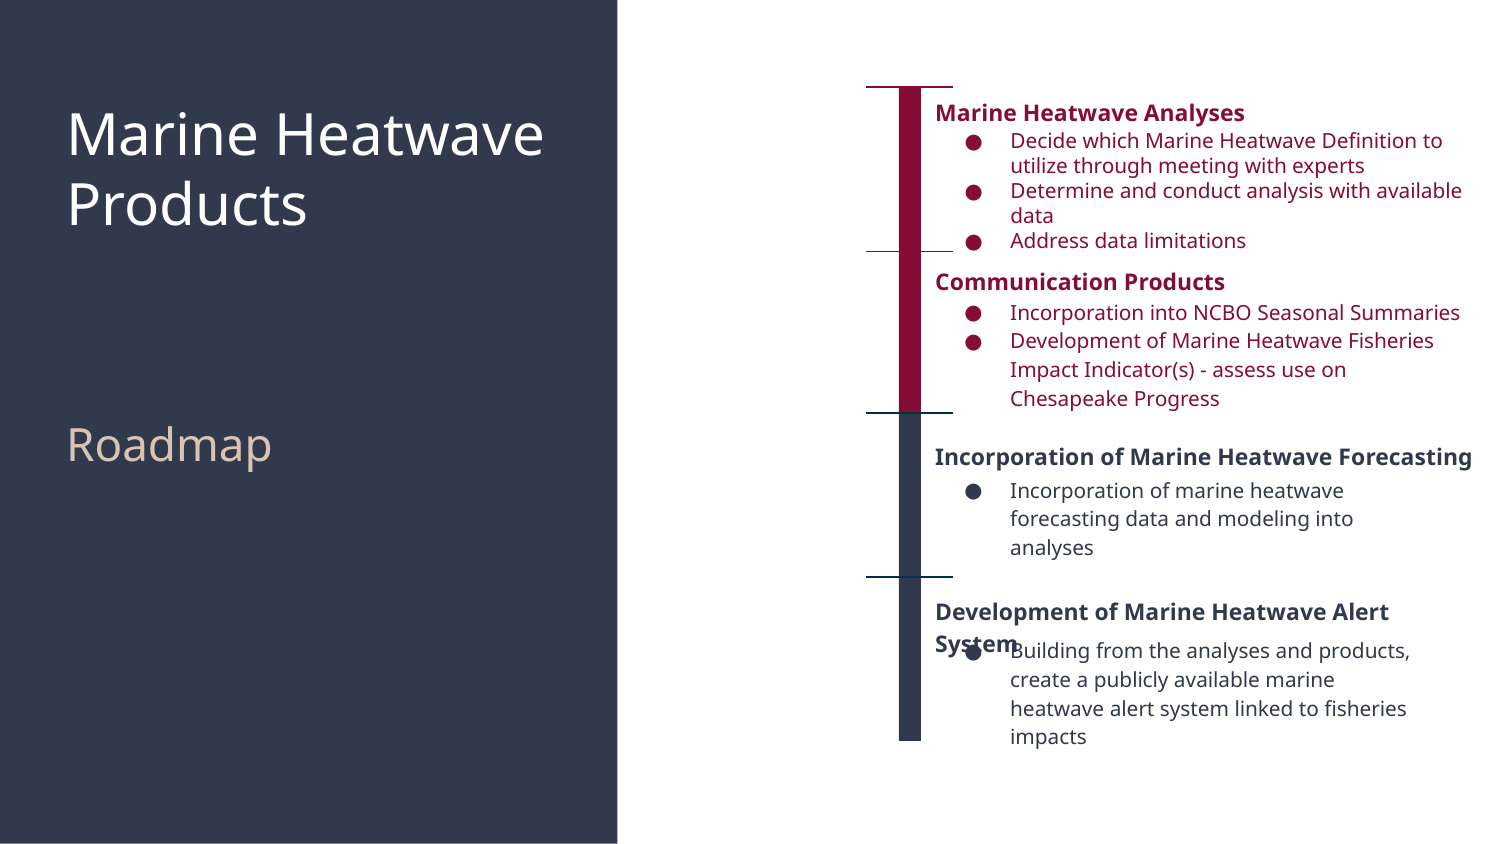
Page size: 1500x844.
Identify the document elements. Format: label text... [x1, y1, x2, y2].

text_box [866, 412, 954, 577]
text_box Decide which Marine Heatwave Definition to utilize through meeting with experts Determine and conduct analysis with available data Address data limitations [958, 113, 1500, 233]
text_box Building from the analyses and products, create a publicly available marine heatwave alert system linked to fisheries impacts [958, 619, 1434, 687]
text_box Communication Products [958, 248, 1368, 280]
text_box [866, 584, 954, 742]
text_box Marine Heatwave Analyses [920, 79, 1368, 113]
text_box Incorporation of marine heatwave forecasting data and modeling into analyses [958, 458, 1374, 523]
text_box Development of Marine Heatwave Alert System [958, 578, 1452, 624]
text_box Incorporation into NCBO Seasonal Summaries Development of Marine Heatwave Fisheries Impact Indicator(s) - assess use on Chesapeake Progress [958, 280, 1476, 387]
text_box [866, 86, 954, 250]
text_box Incorporation of Marine Heatwave Forecasting [958, 423, 1500, 467]
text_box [866, 251, 954, 412]
list Roadmap [51, 392, 565, 770]
title Marine Heatwave Products [51, 82, 565, 383]
